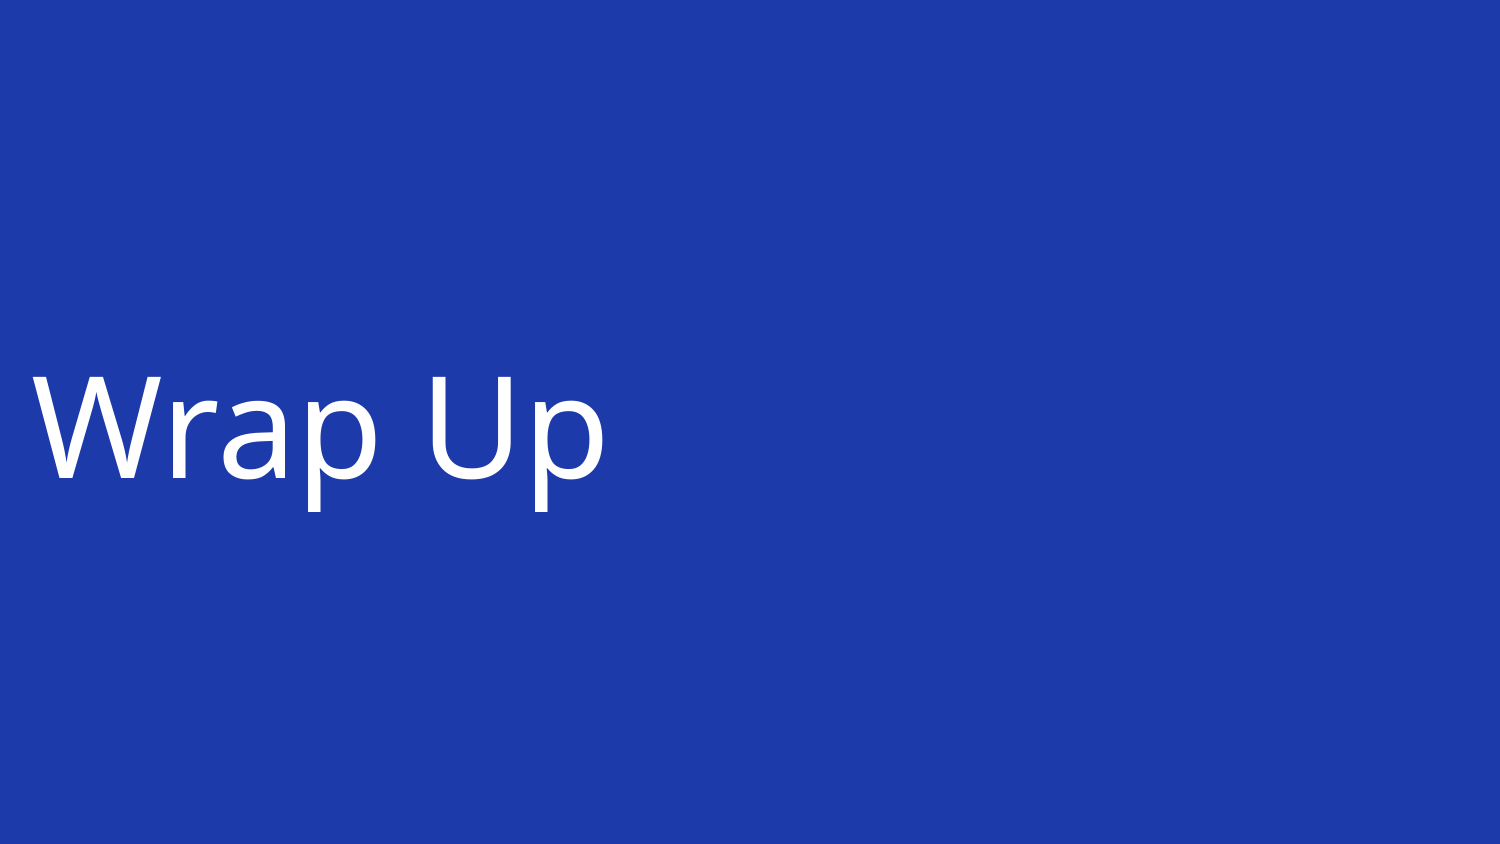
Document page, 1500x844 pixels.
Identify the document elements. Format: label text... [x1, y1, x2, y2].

title Wrap Up [15, 221, 1347, 623]
